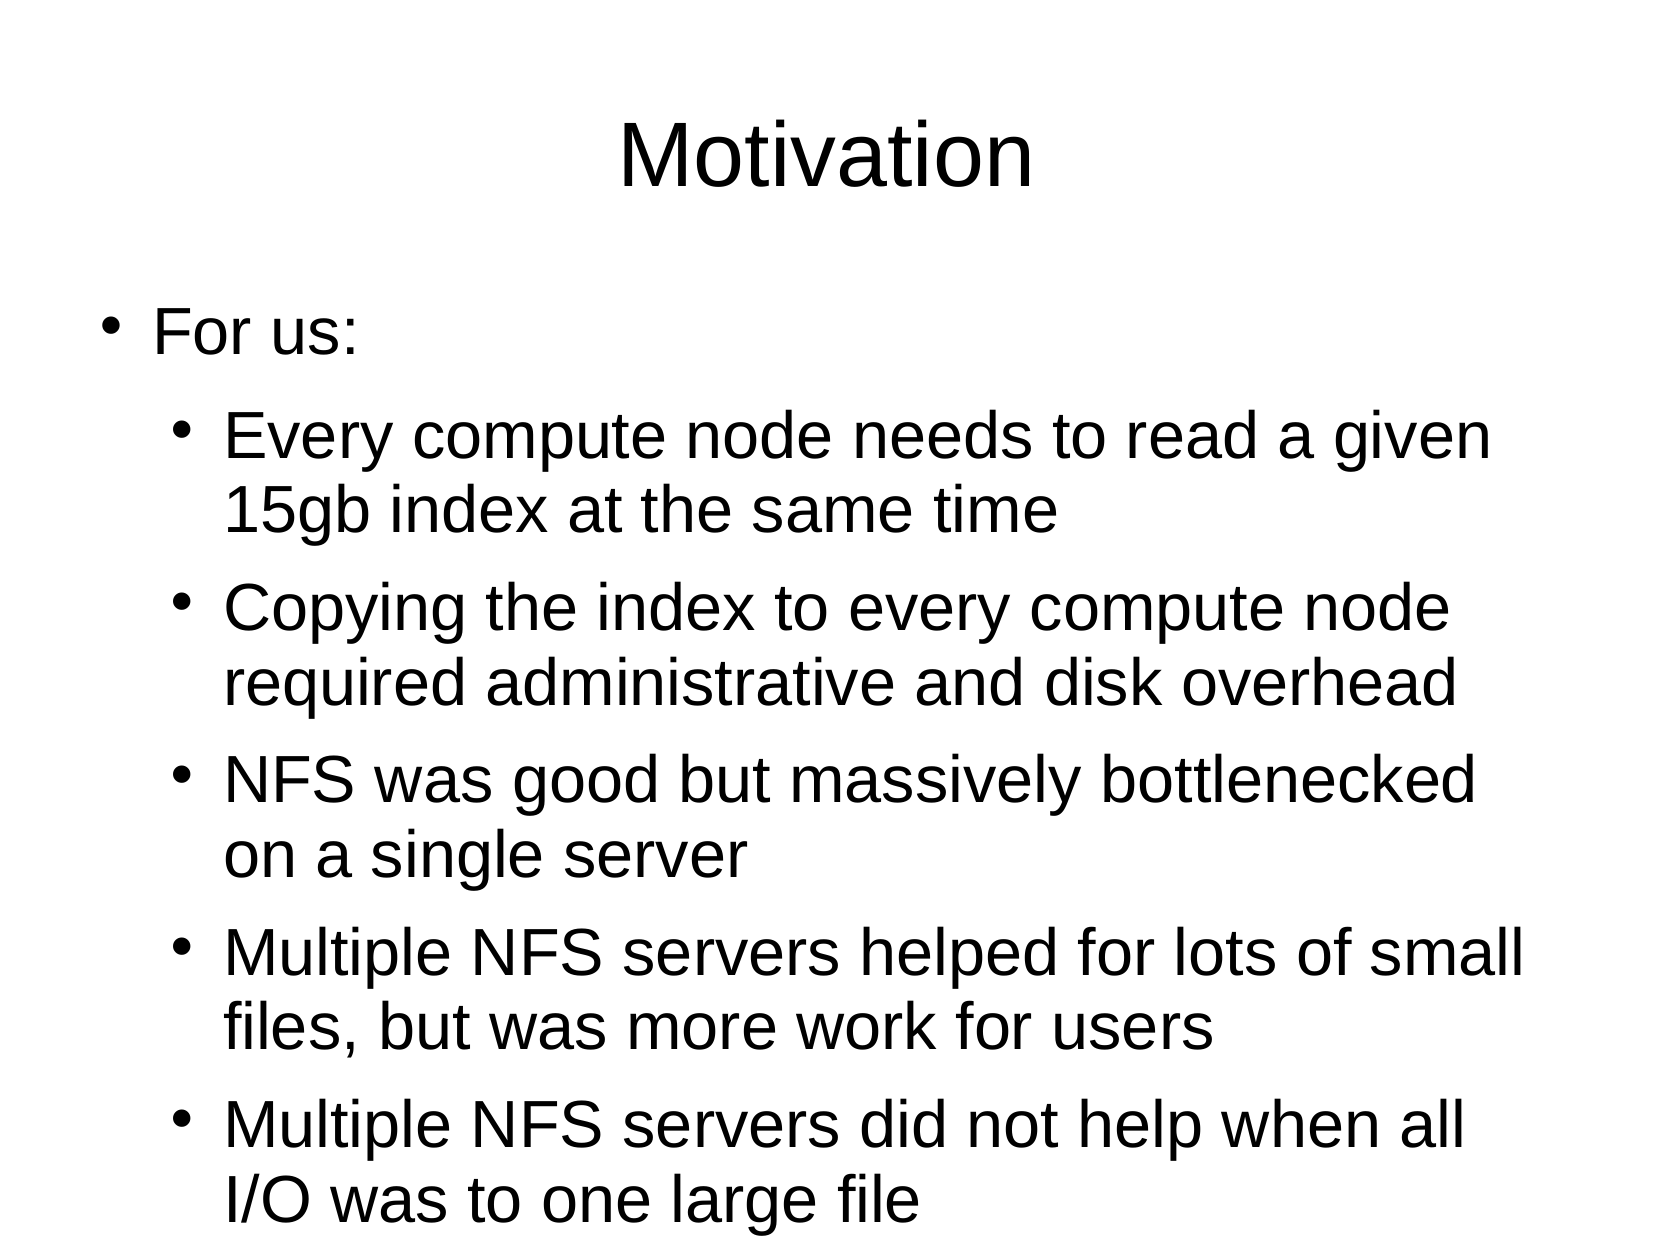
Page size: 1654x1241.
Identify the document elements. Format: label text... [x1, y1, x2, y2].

list For us: Every compute node needs to read a given 15gb index at the same time Copying the index to every compute node required administrative and disk overhead NFS was good but massively bottlenecked on a single server Multiple NFS servers helped for lots of small files, but was more work for users Multiple NFS servers did not help when all I/O was to one large file As experiments got larger, independent volumes became I/O inefficient Striping allows us to distribute large file I/O across many servers, disks, NICs Non-striping allows us to distribute tons of small files across many servers, disks, NICs with less overhead [82, 289, 1571, 1109]
title Motivation [82, 49, 1571, 257]
